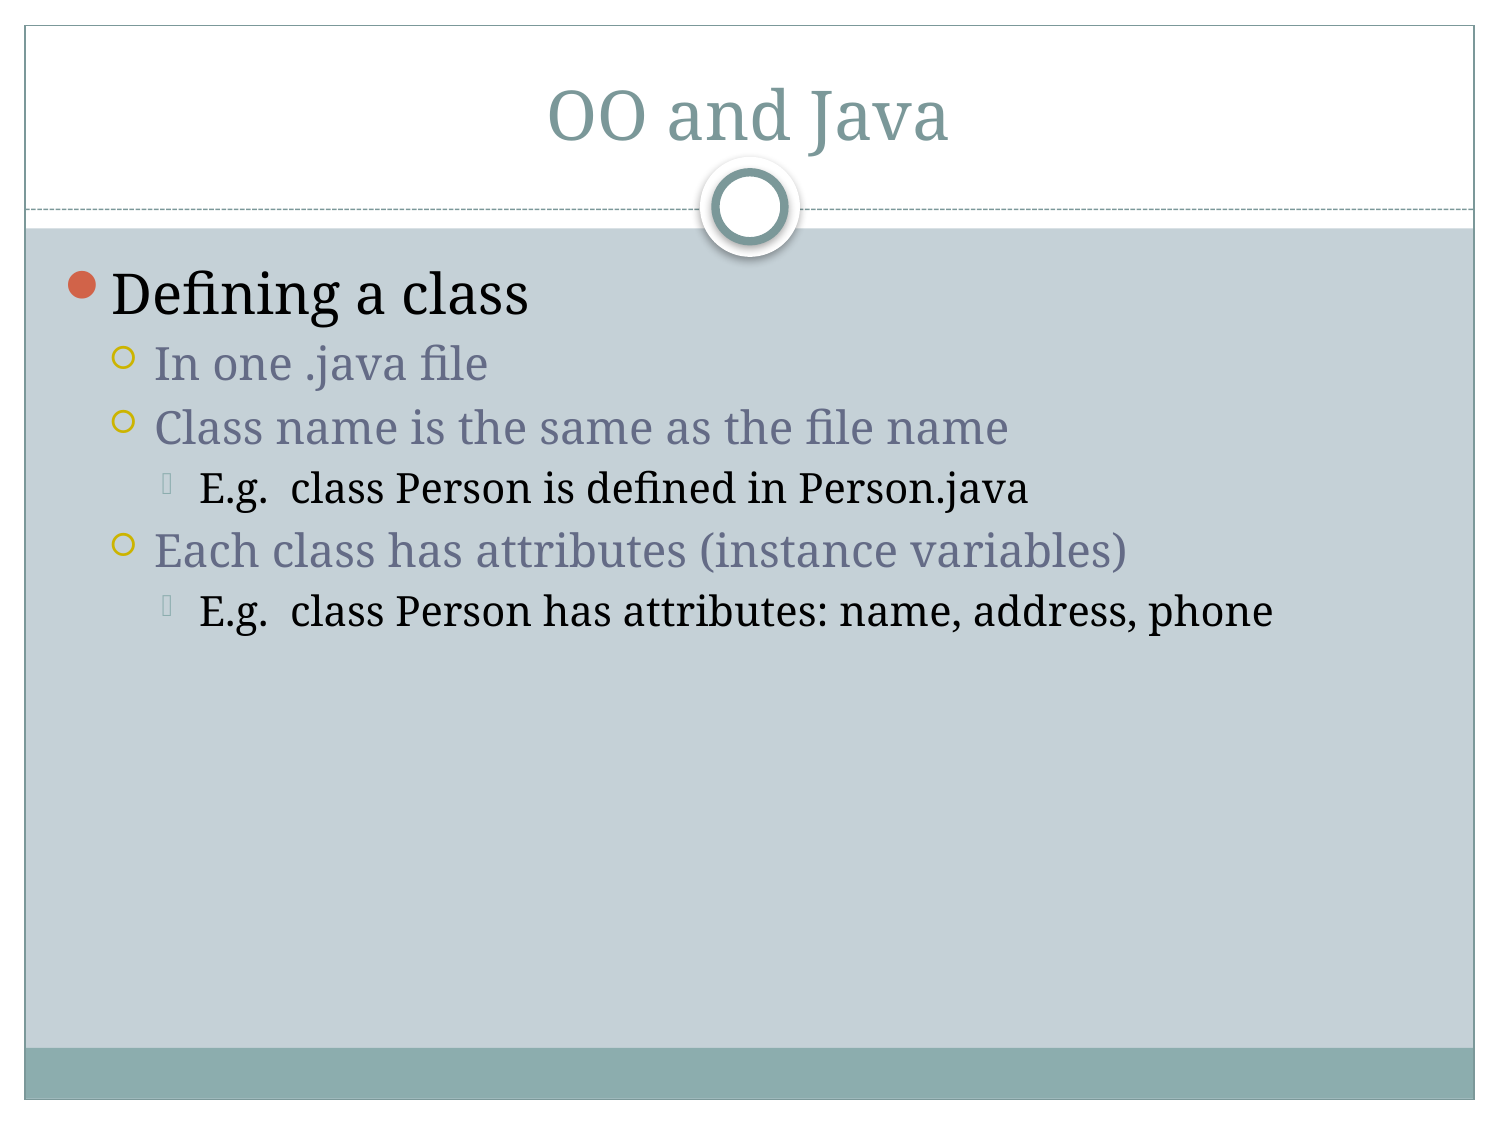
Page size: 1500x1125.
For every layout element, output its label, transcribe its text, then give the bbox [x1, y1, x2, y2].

title OO and Java [49, 37, 1450, 162]
list Defining a class In one .java file Class name is the same as the file name E.g. class Person is defined in Person.java Each class has attributes (instance variables) E.g. class Person has attributes: name, address, phone [49, 250, 1445, 1001]
